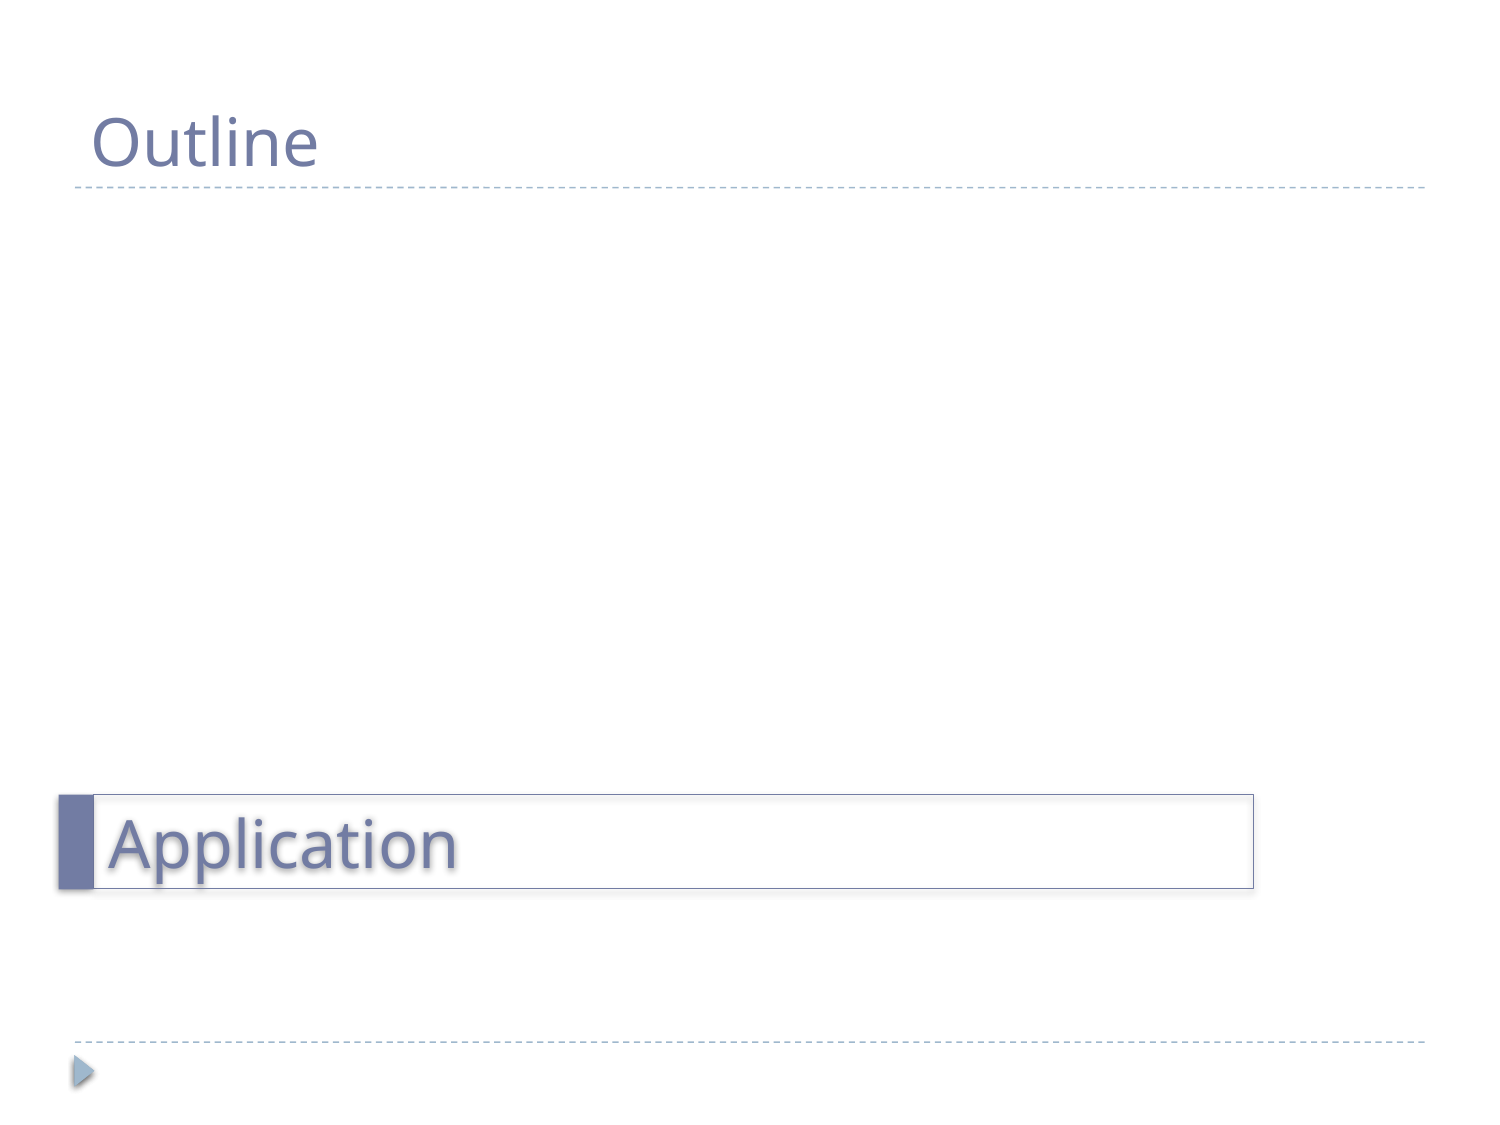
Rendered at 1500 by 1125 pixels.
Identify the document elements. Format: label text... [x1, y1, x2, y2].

text_box Application [96, 792, 1256, 890]
title Outline [74, 24, 1426, 188]
text_box [56, 792, 96, 891]
